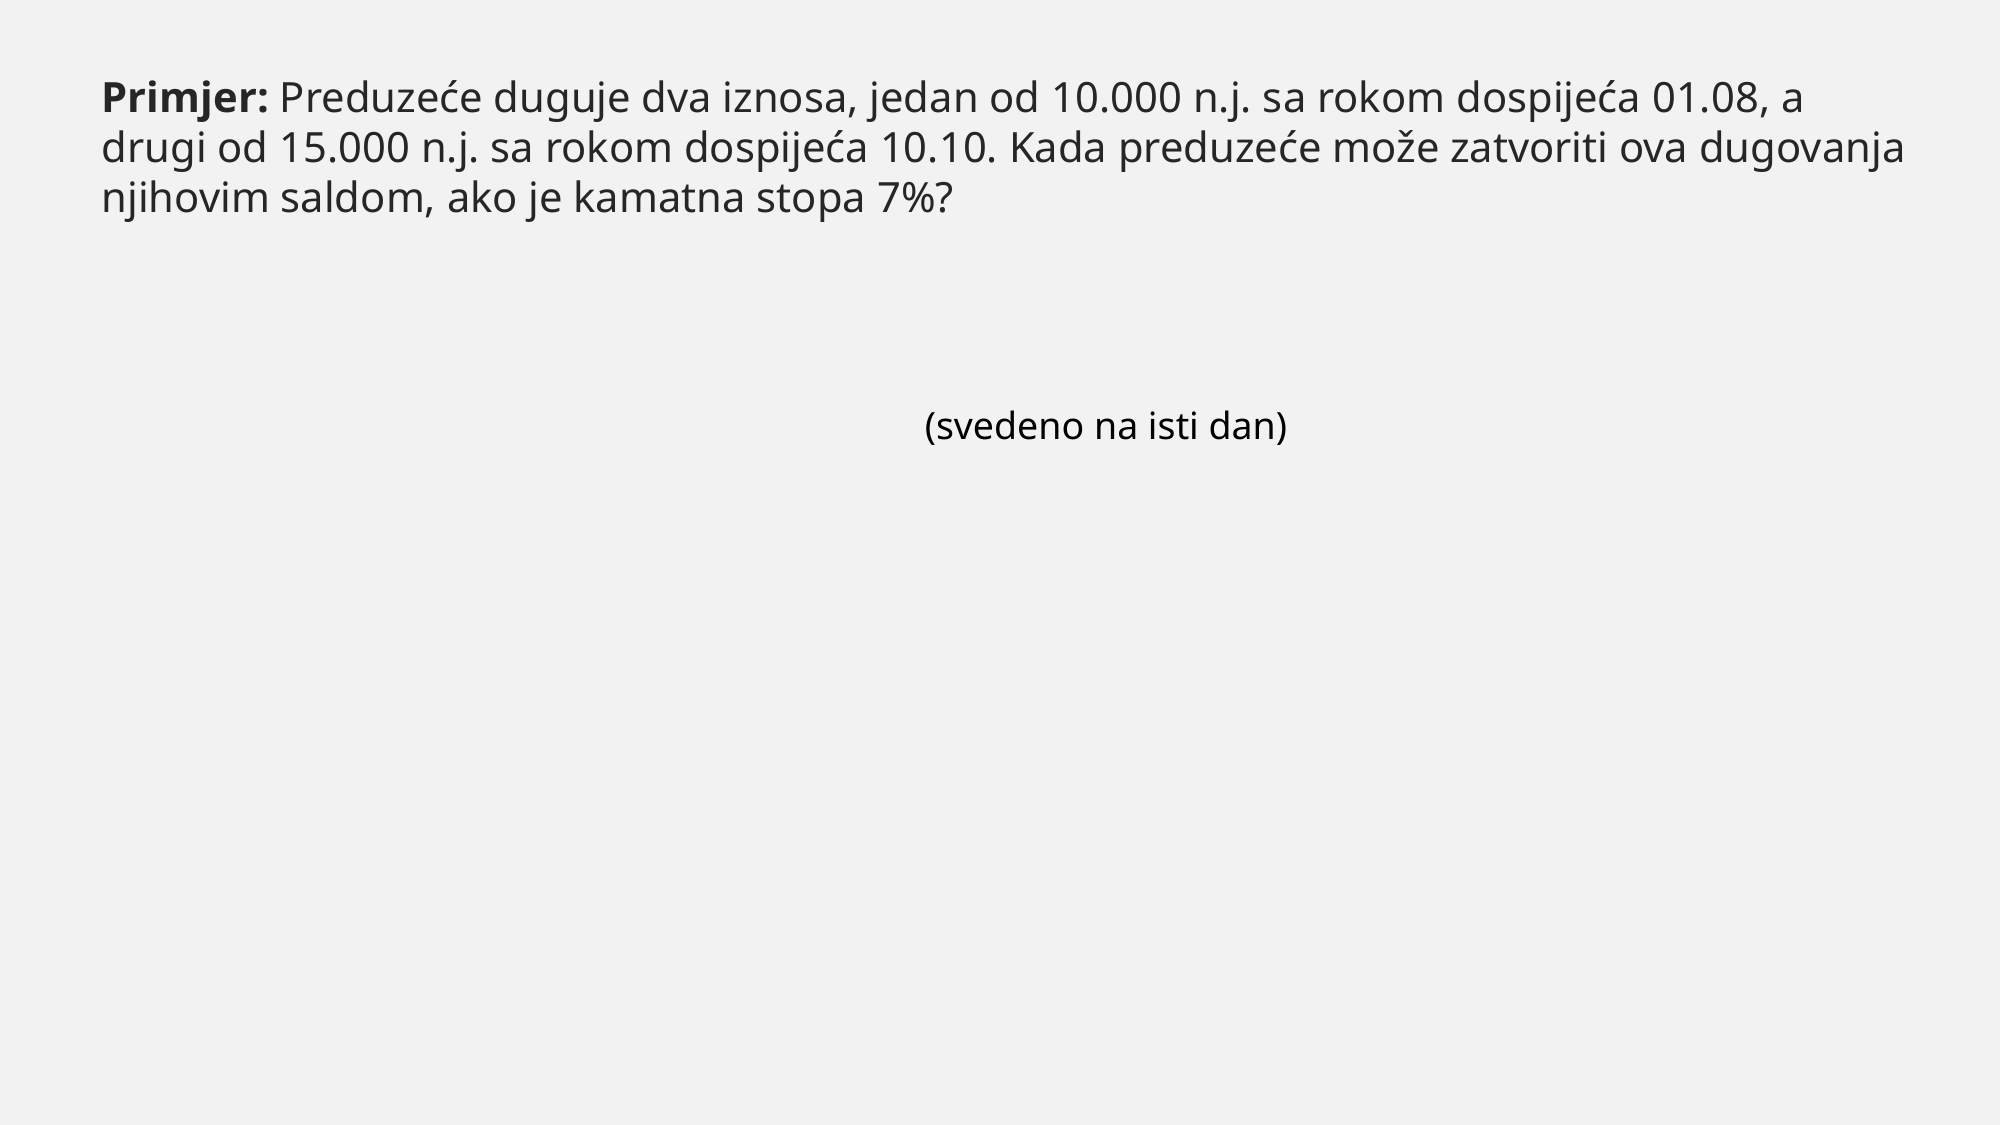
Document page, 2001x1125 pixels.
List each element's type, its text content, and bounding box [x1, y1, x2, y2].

list Primjer: Preduzeće duguje dva iznosa, jedan od 10.000 n.j. sa rokom dospijeća 01.08, a drugi od 15.000 n.j. sa rokom dospijeća 10.10. Kada preduzeće može zatvoriti ova dugovanja njihovim saldom, ako je kamatna stopa 7%? [86, 63, 1924, 312]
